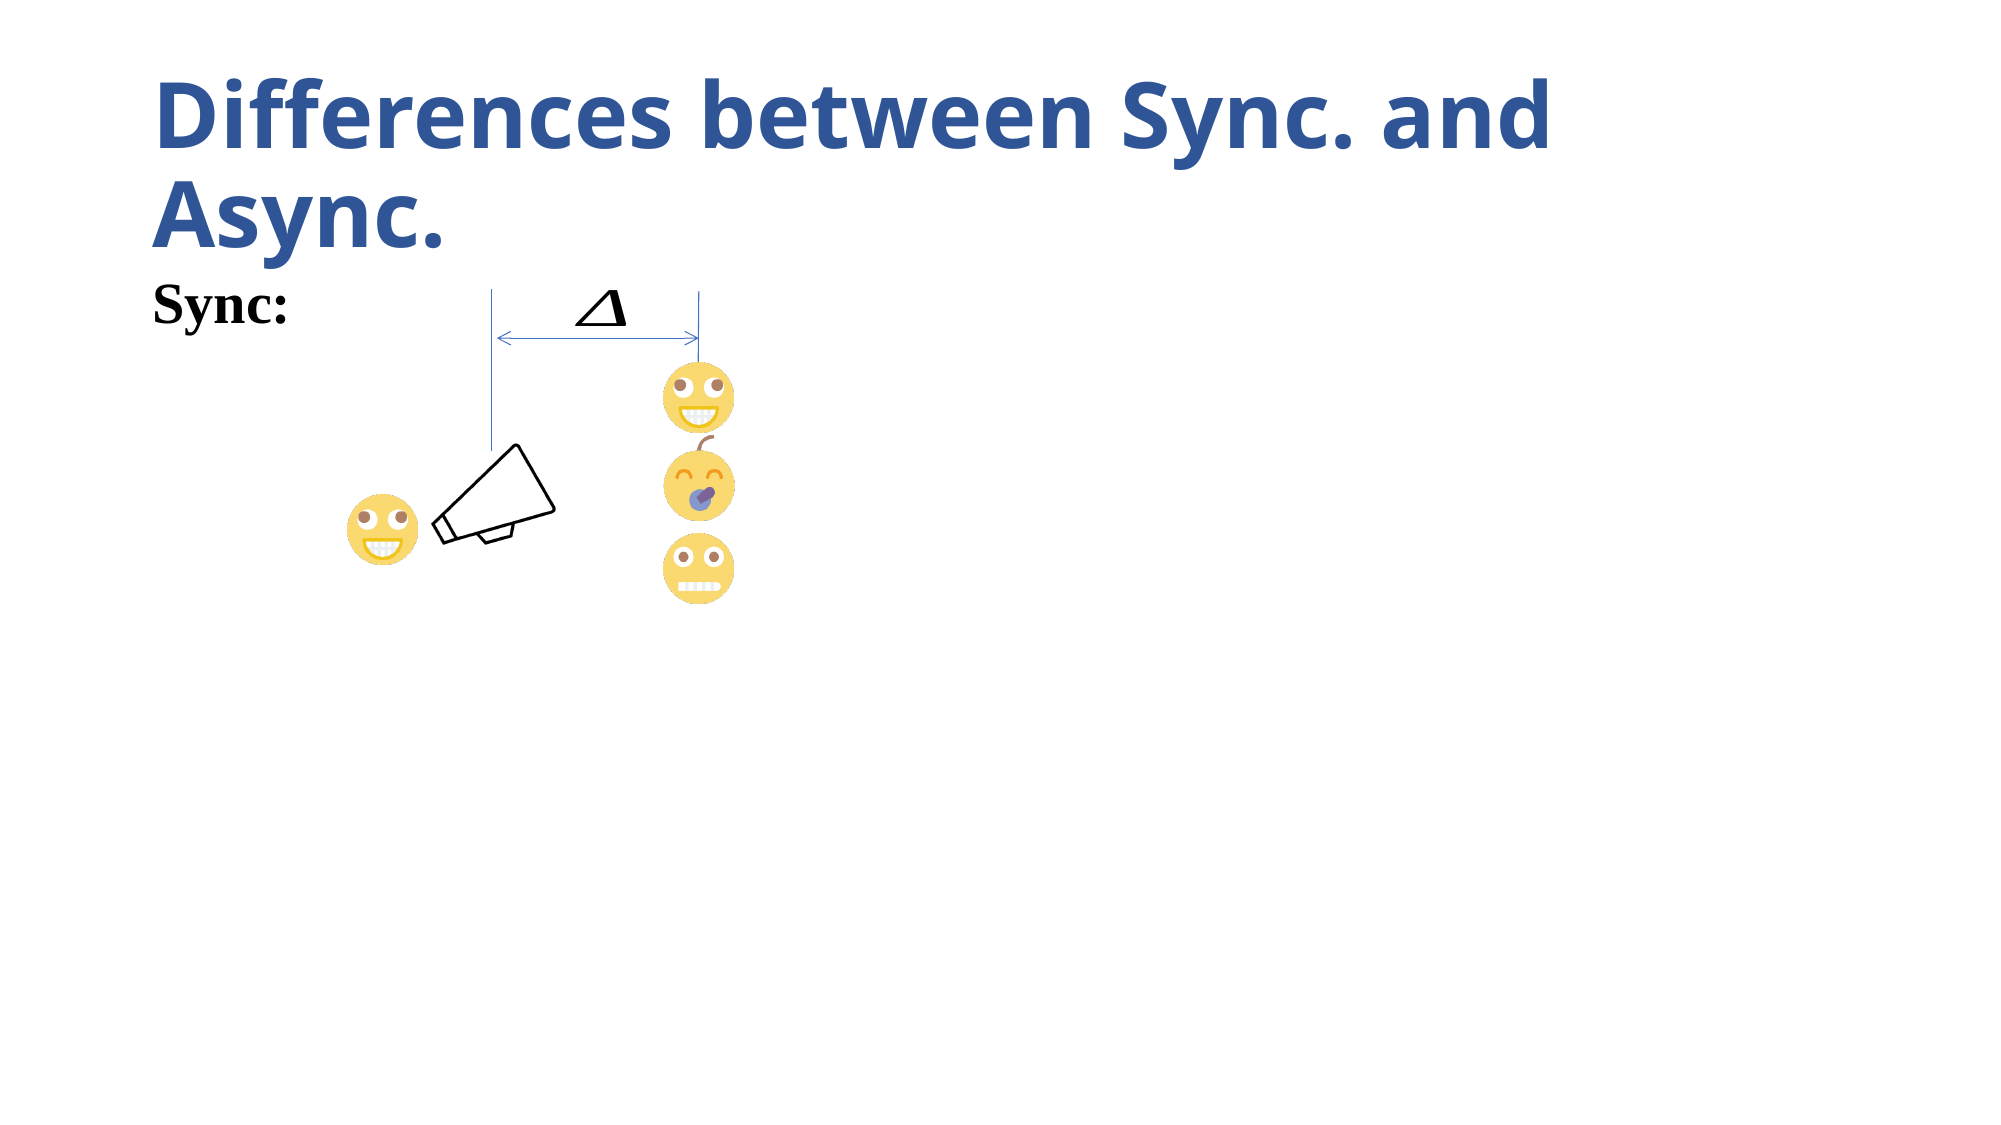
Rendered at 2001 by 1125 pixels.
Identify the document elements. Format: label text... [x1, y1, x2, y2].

picture [656, 435, 742, 521]
picture [663, 362, 734, 433]
picture [663, 533, 734, 604]
picture [347, 419, 568, 570]
title Differences between Sync. and Async. [137, 59, 1863, 278]
text_box Sync: [137, 257, 541, 343]
